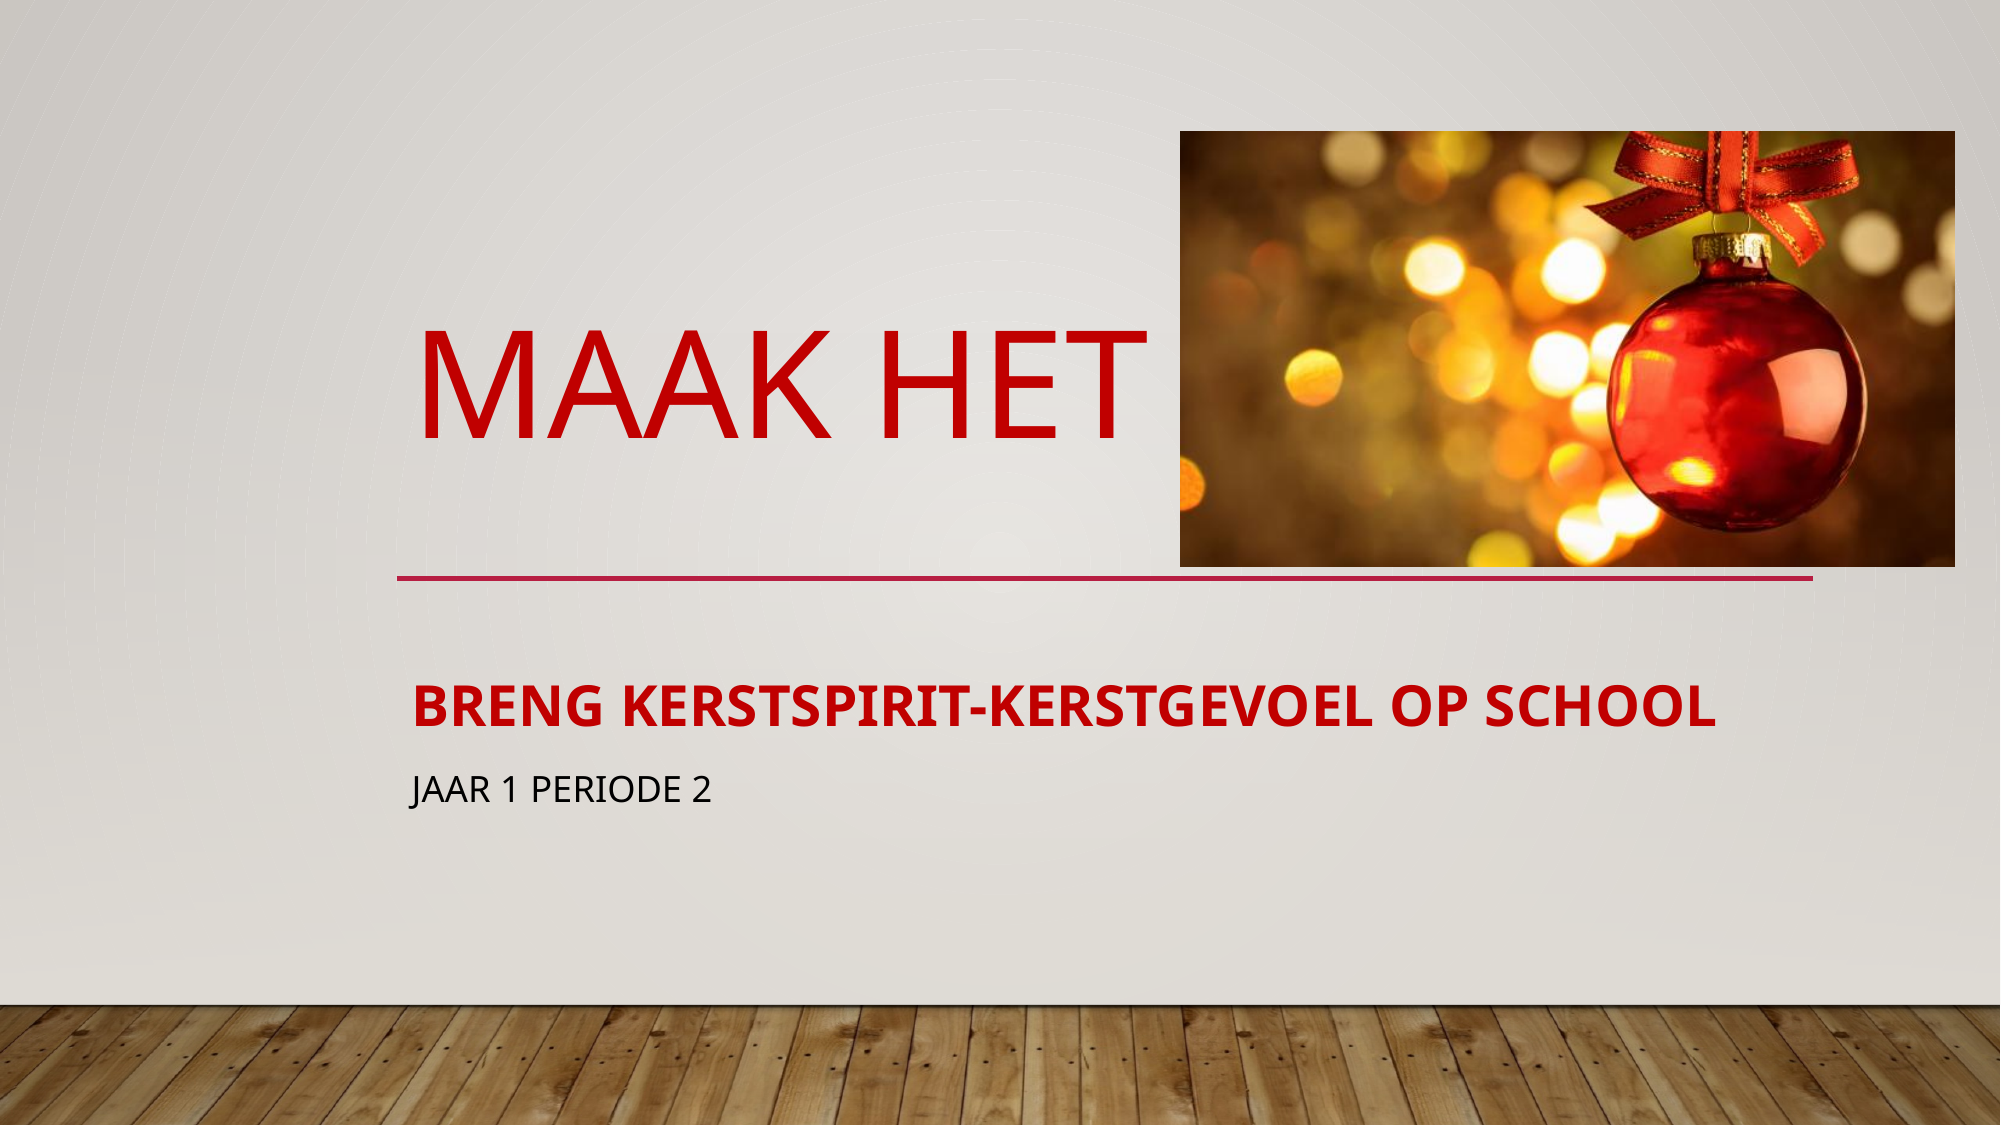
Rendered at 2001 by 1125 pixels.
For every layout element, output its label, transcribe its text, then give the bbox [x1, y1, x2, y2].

title Maak het [396, 131, 1180, 472]
subtitle Breng kerstspirit-kerstgevoel op school Jaar 1 periode 2 [396, 497, 1814, 825]
picture [1180, 131, 1955, 567]
picture [0, 1005, 2000, 1125]
